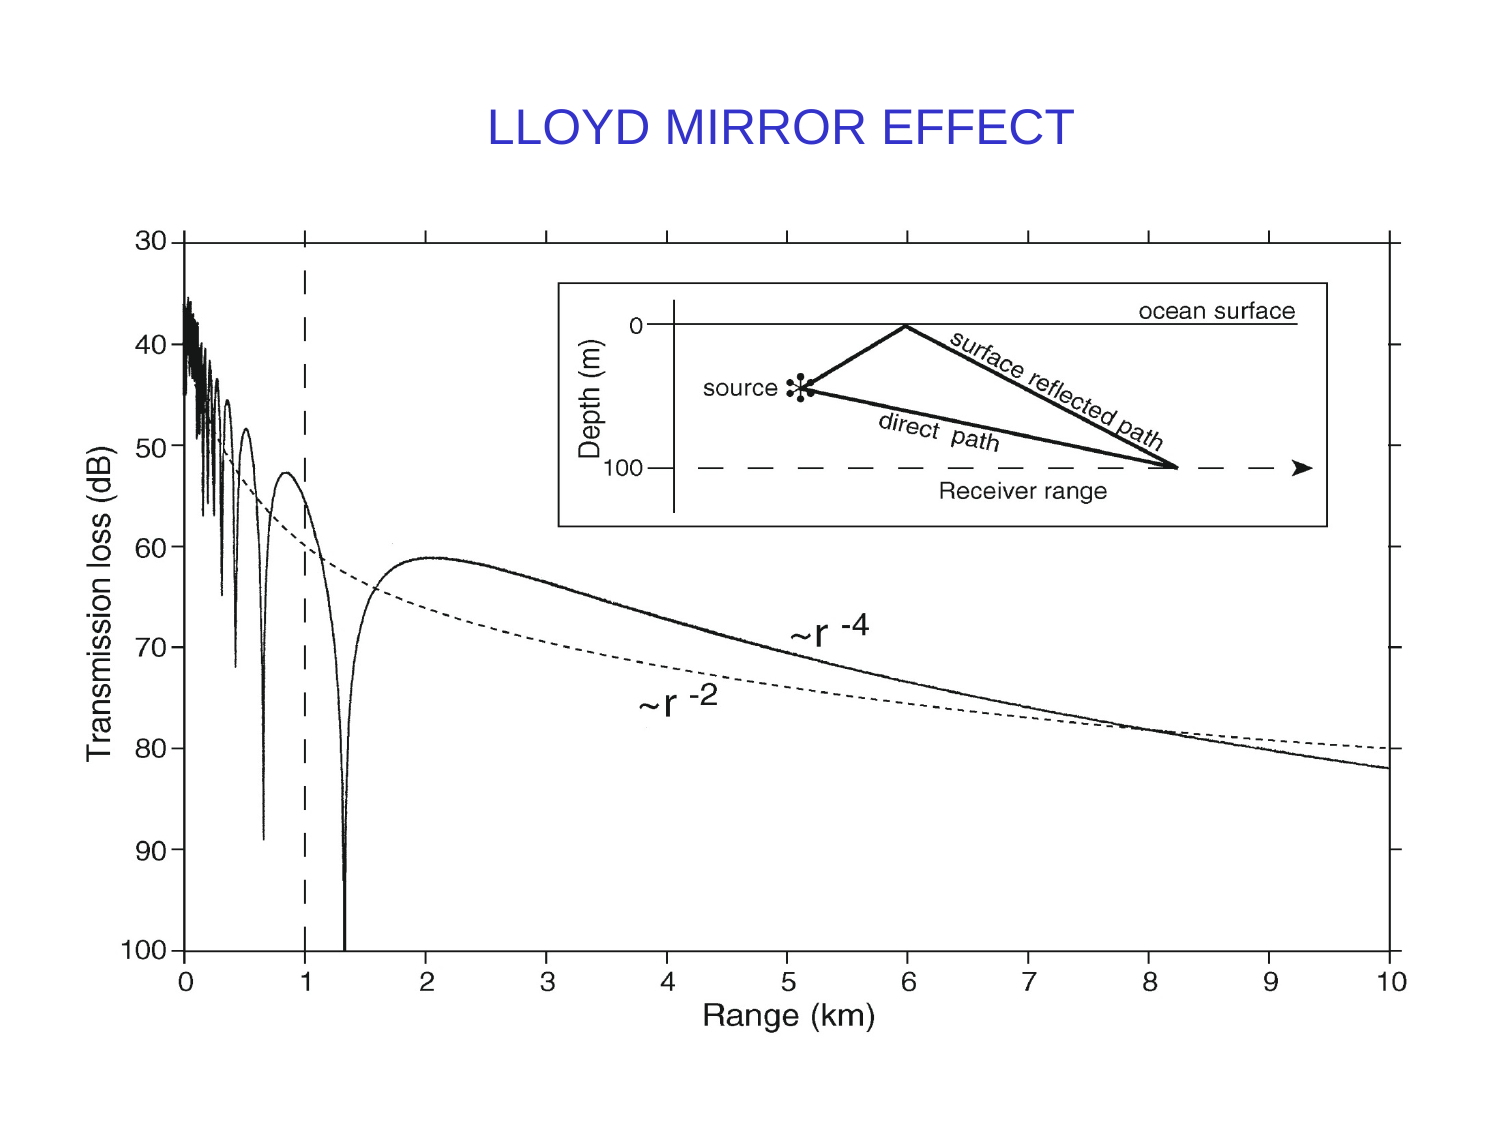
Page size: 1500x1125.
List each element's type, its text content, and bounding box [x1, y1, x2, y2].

text_box LLOYD MIRROR EFFECT [299, 87, 1263, 163]
picture [81, 224, 1418, 1038]
